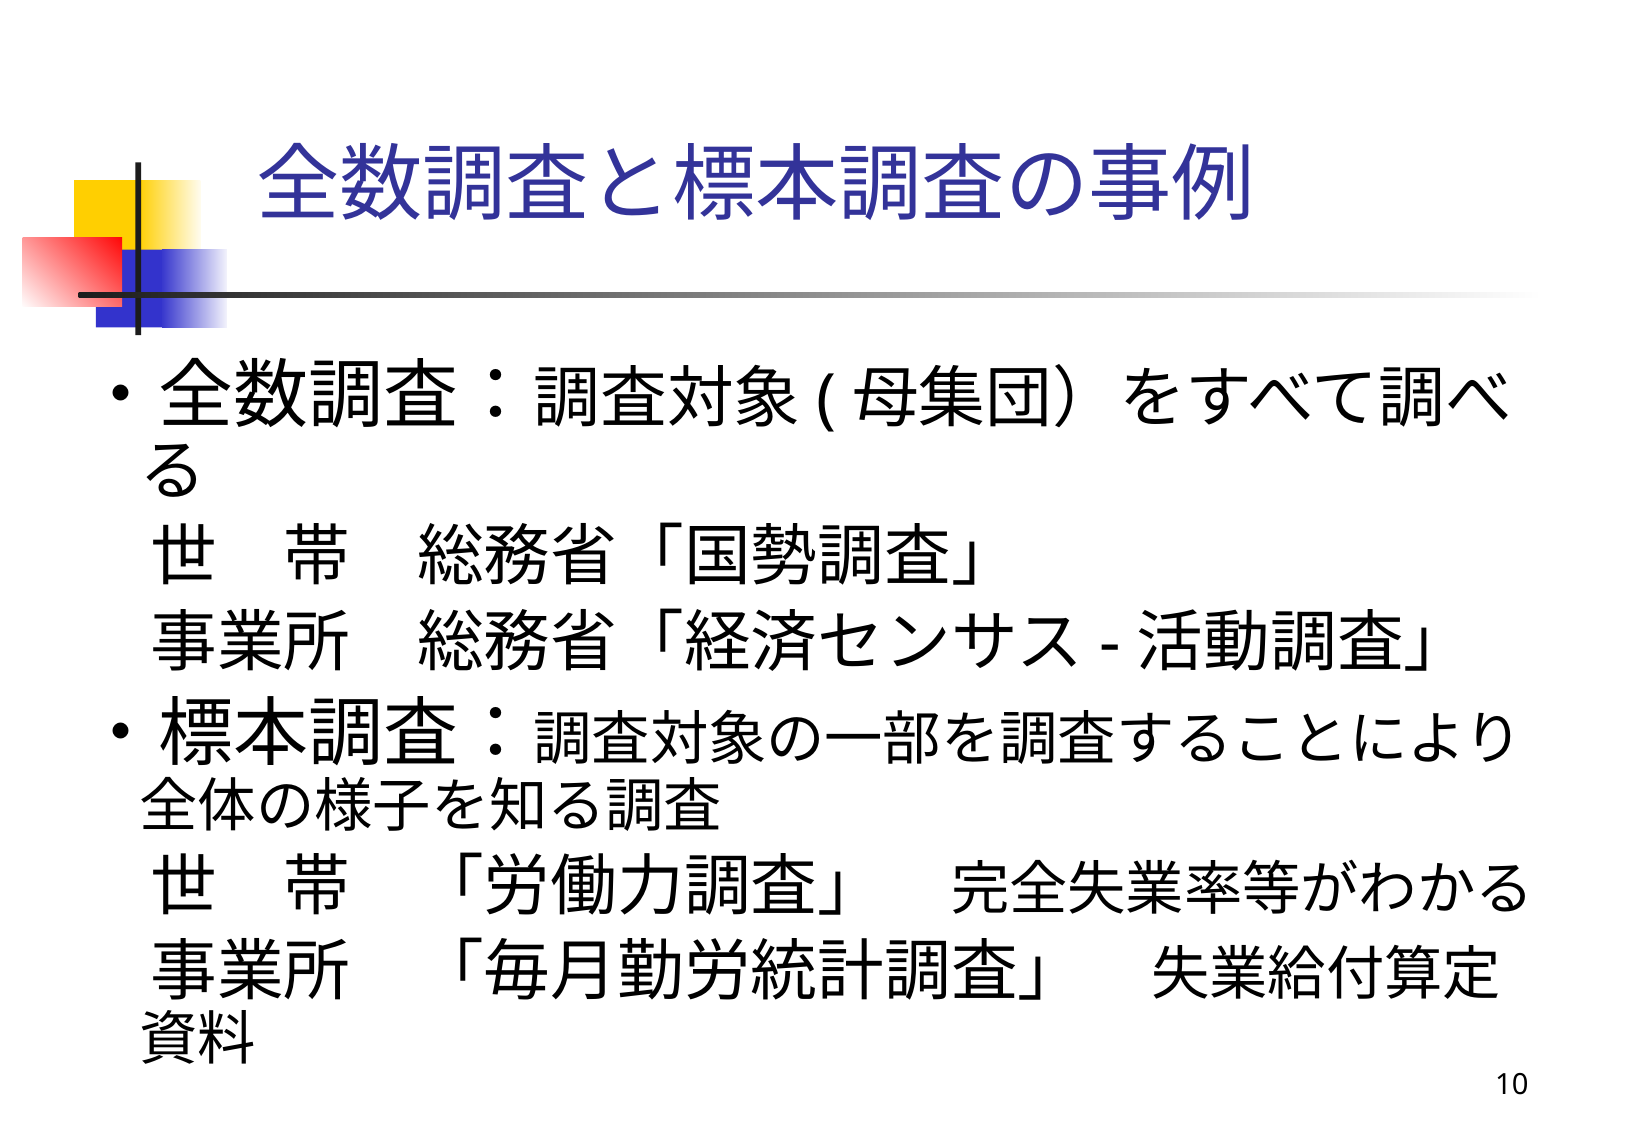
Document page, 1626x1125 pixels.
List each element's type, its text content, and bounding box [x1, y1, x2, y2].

text_box [1424, 894, 1456, 970]
slide_number 10 [1205, 1037, 1544, 1113]
title 全数調査と標本調査の事例 [240, 150, 1625, 338]
list ・全数調査：調査対象(母集団）をすべて調べる 世 帯 総務省「国勢調査」 事業所 総務省「経済センサス-活動調査」 ・標本調査：調査対象の一部を調査することにより全体の様子を知る調査 世 帯 「労働力調査」 完全失業率等がわかる 事業所 「毎月勤労統計調査」 失業給付算定資料 [68, 348, 1569, 1024]
